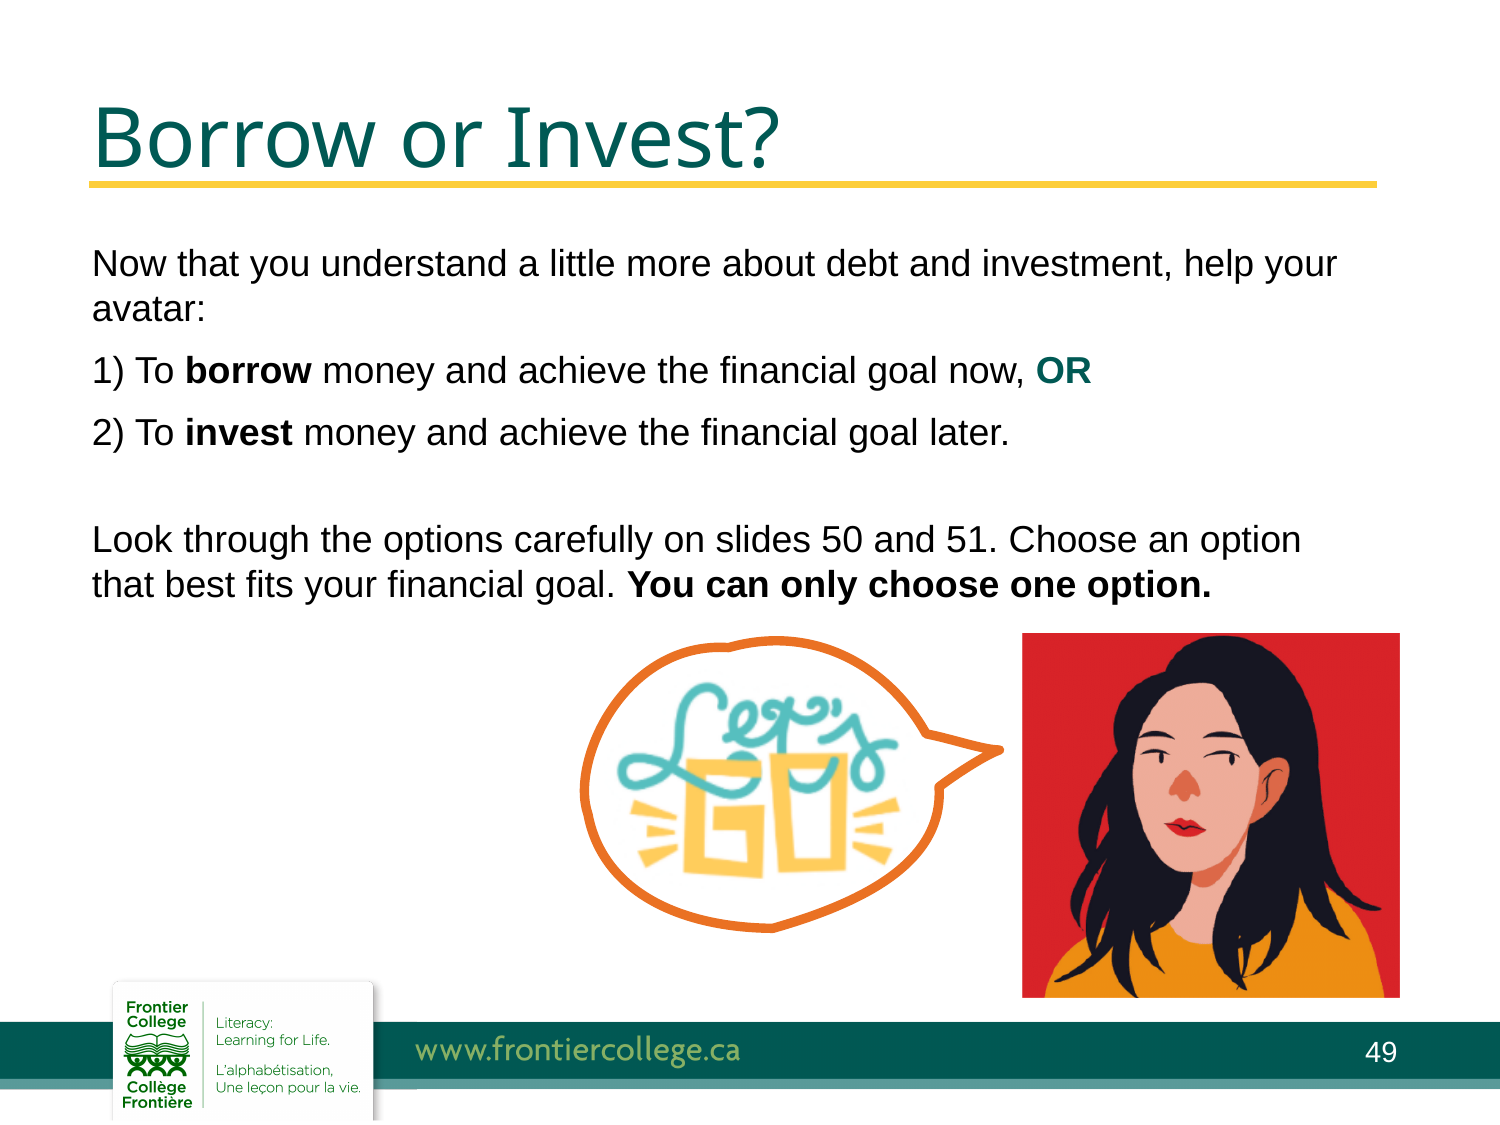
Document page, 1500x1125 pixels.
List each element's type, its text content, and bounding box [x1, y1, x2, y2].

text_box [584, 733, 598, 846]
picture [603, 667, 920, 891]
text_box [925, 731, 1000, 842]
list Now that you understand a little more about debt and investment, help your avatar: 1) To borrow money and achieve the financial goal now, OR 2) To invest money and achieve the financial goal later. Look through the options carefully on slides 50 and 51. Choose an option that best fits your financial goal. You can only choose one option. [76, 231, 1377, 917]
picture [0, 633, 1500, 1121]
text_box [655, 640, 863, 666]
text_box [645, 897, 857, 929]
title Borrow or Invest? [76, 87, 1377, 200]
